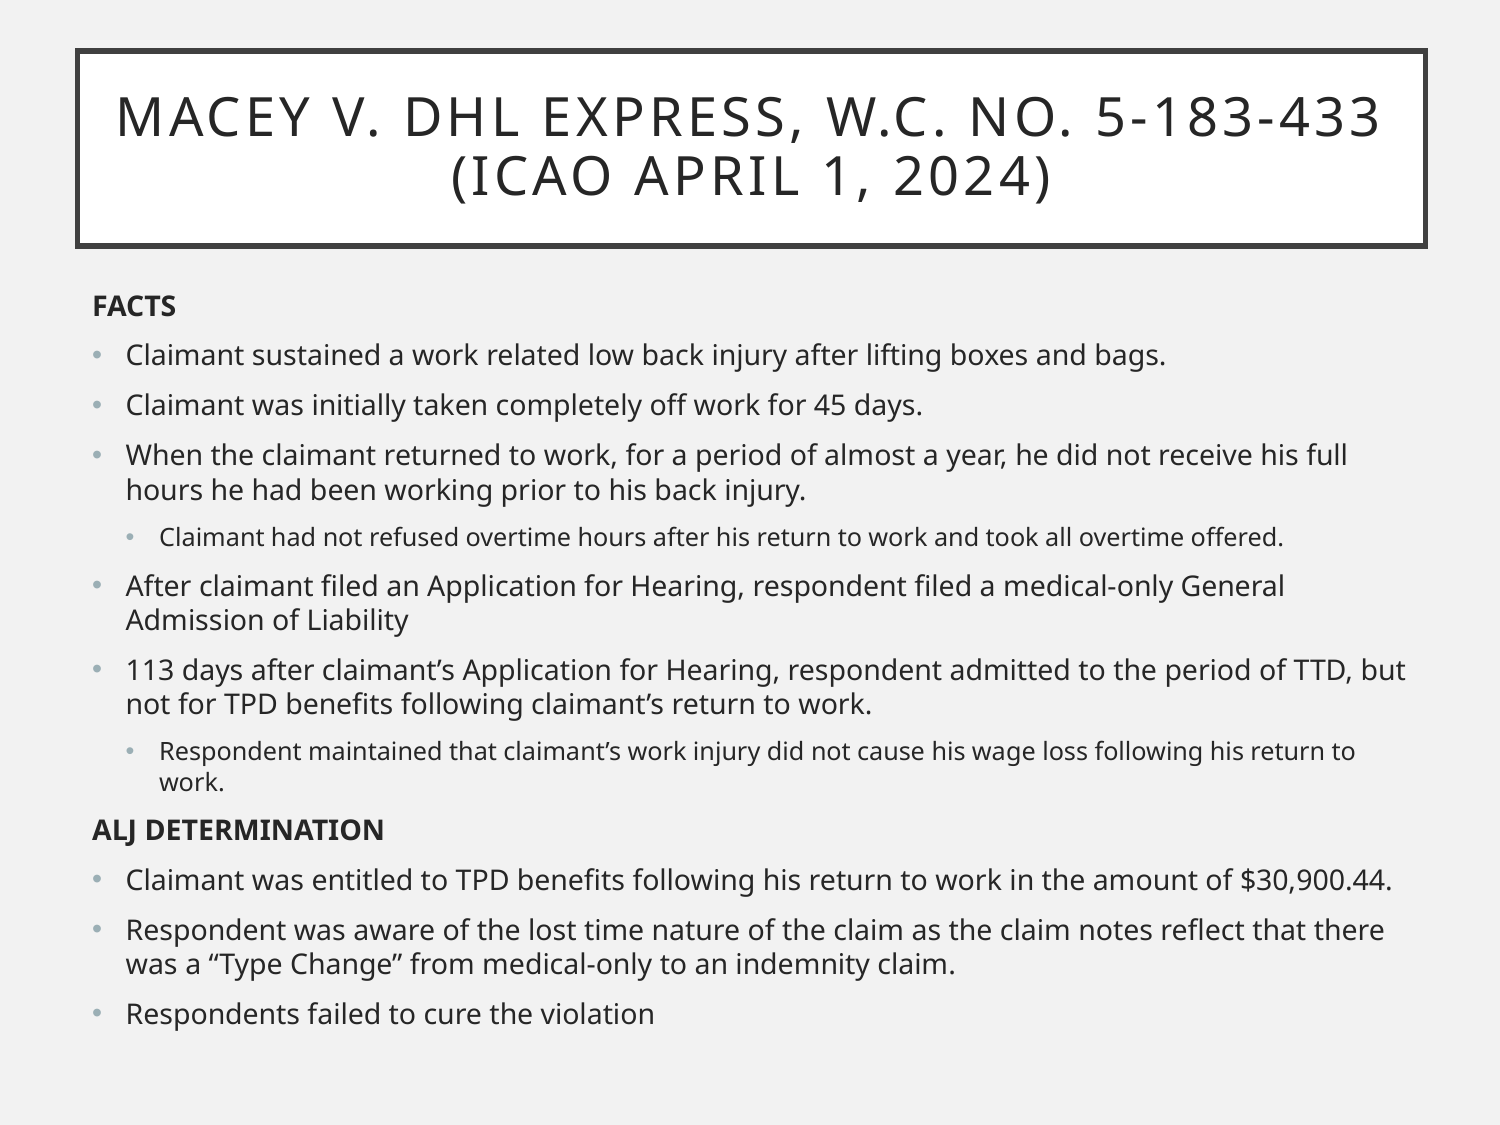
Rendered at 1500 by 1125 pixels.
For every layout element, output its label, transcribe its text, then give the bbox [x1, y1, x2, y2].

list FACTS Claimant sustained a work related low back injury after lifting boxes and bags. Claimant was initially taken completely off work for 45 days. When the claimant returned to work, for a period of almost a year, he did not receive his full hours he had been working prior to his back injury. Claimant had not refused overtime hours after his return to work and took all overtime offered. After claimant filed an Application for Hearing, respondent filed a medical-only General Admission of Liability 113 days after claimant’s Application for Hearing, respondent admitted to the period of TTD, but not for TPD benefits following claimant’s return to work. Respondent maintained that claimant’s work injury did not cause his wage loss following his return to work. ALJ DETERMINATION Claimant was entitled to TPD benefits following his return to work in the amount of $30,900.44. Respondent was aware of the lost time nature of the claim as the claim notes reflect that there was a “Type Change” from medical-only to an indemnity claim. Respondents failed to cure the violation [77, 279, 1426, 1074]
title Macey v. DHL Express, W.C. No. 5-183-433 (ICAO April 1, 2024) [75, 48, 1428, 249]
